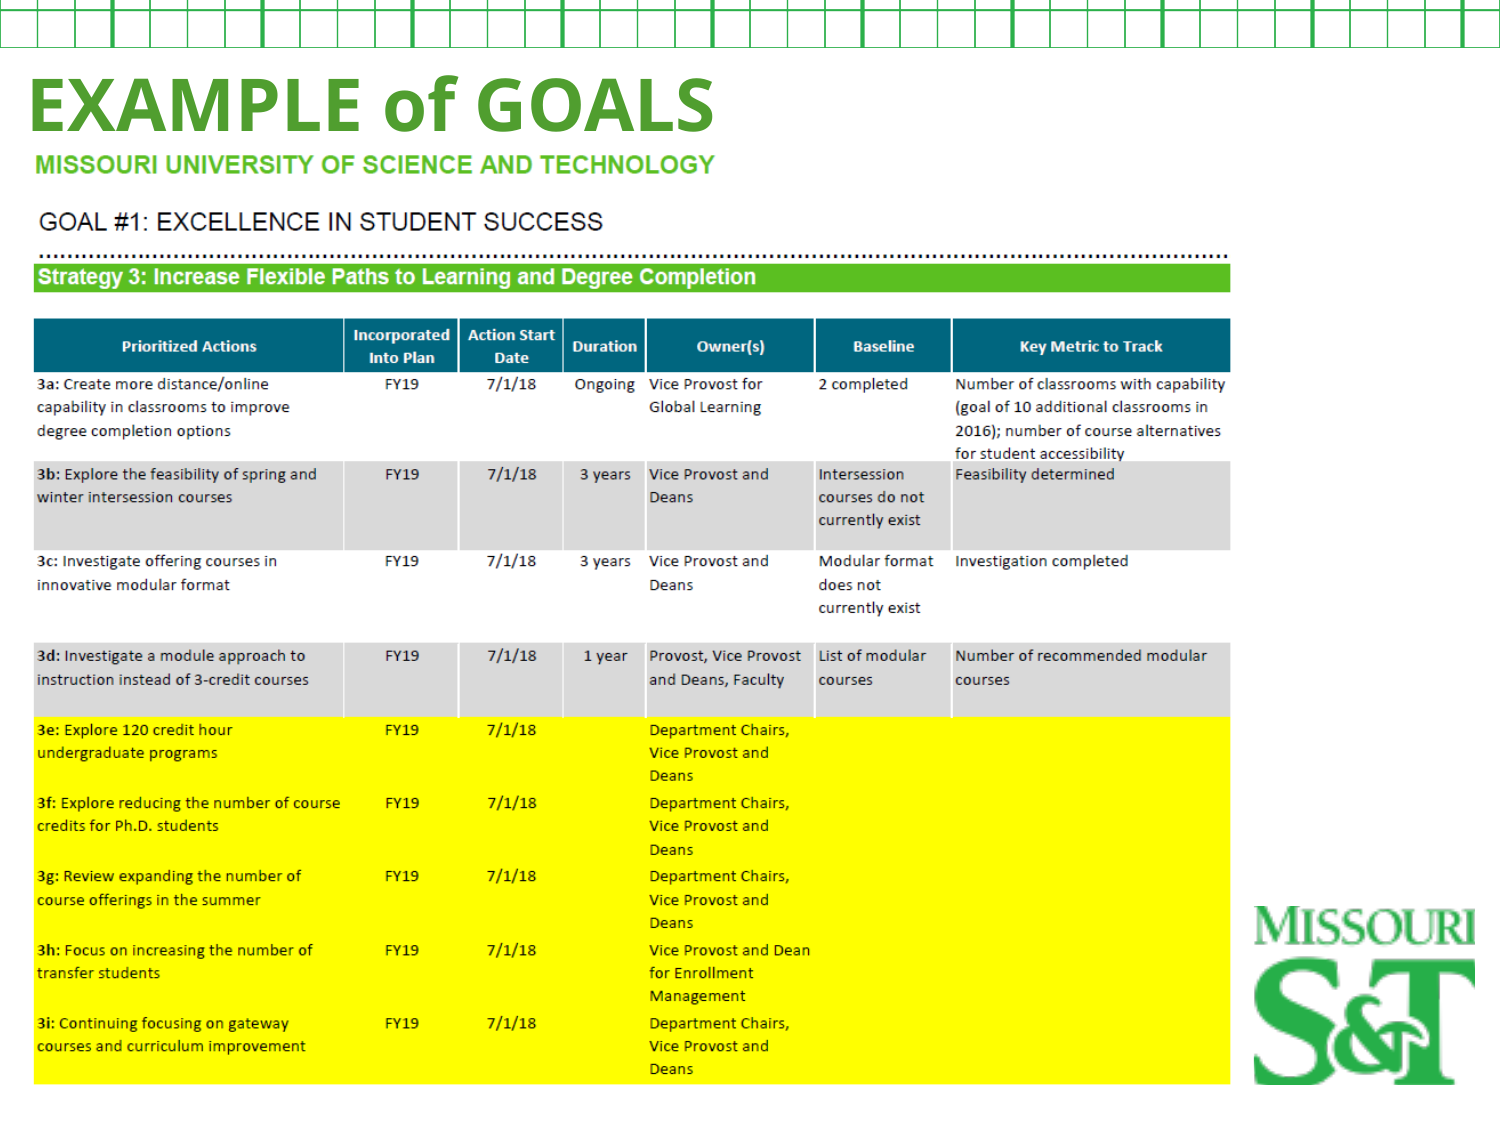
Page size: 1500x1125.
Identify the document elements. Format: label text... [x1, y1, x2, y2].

text_box EXAMPLE of GOALS [11, 51, 1254, 154]
picture [23, 142, 1243, 1094]
picture [0, 0, 1500, 48]
